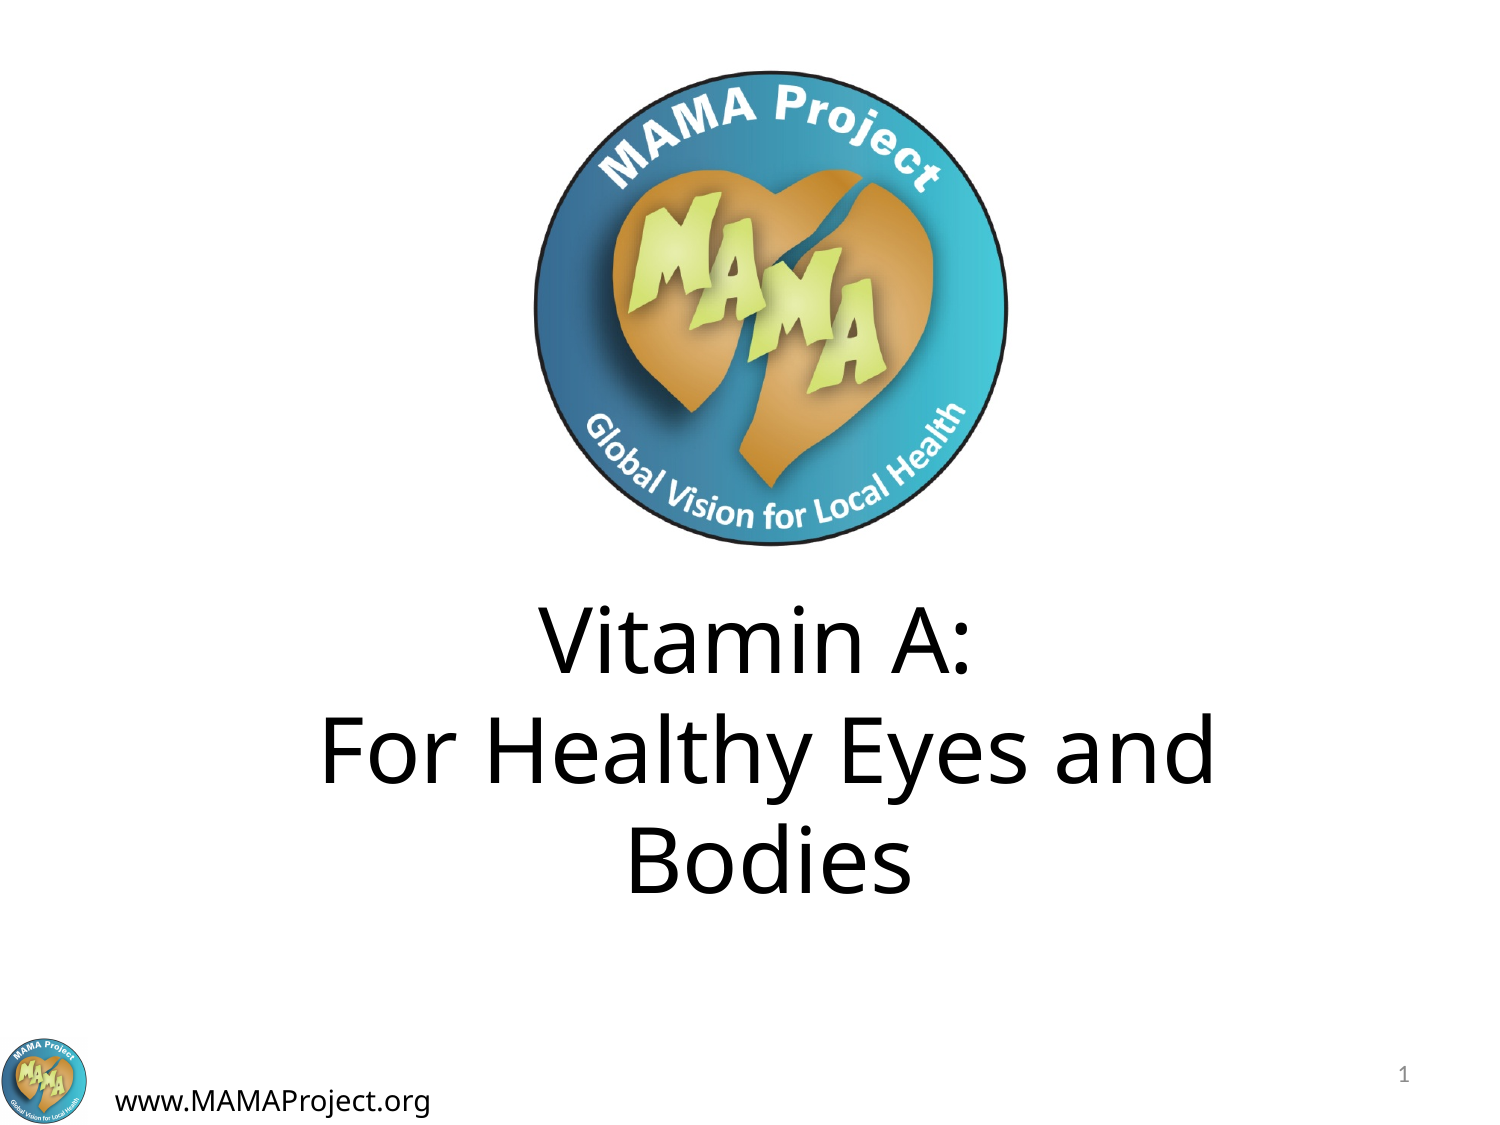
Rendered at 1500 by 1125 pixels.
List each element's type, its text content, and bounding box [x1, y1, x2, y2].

slide_number 1 [1074, 1042, 1425, 1103]
picture [524, 62, 1016, 554]
picture [0, 1037, 88, 1125]
text_box Vitamin A: For Healthy Eyes and Bodies [300, 574, 1238, 920]
